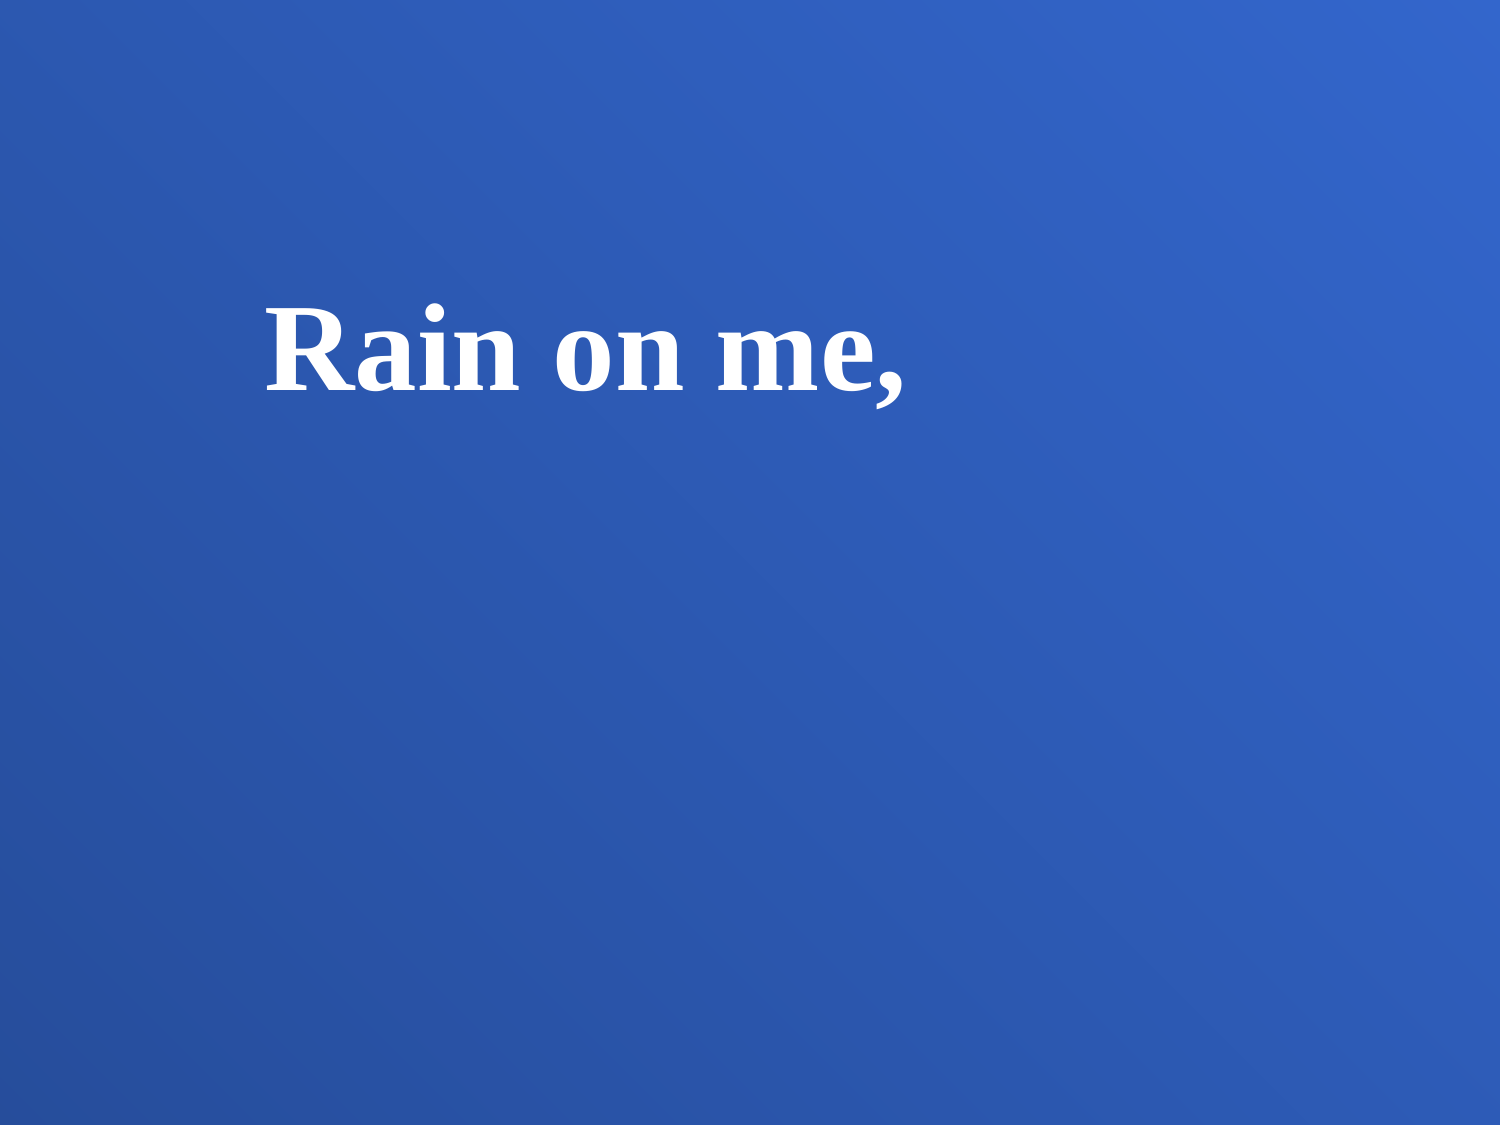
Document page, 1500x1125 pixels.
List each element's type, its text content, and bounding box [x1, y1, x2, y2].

text_box Rain on me, [0, 258, 1500, 423]
